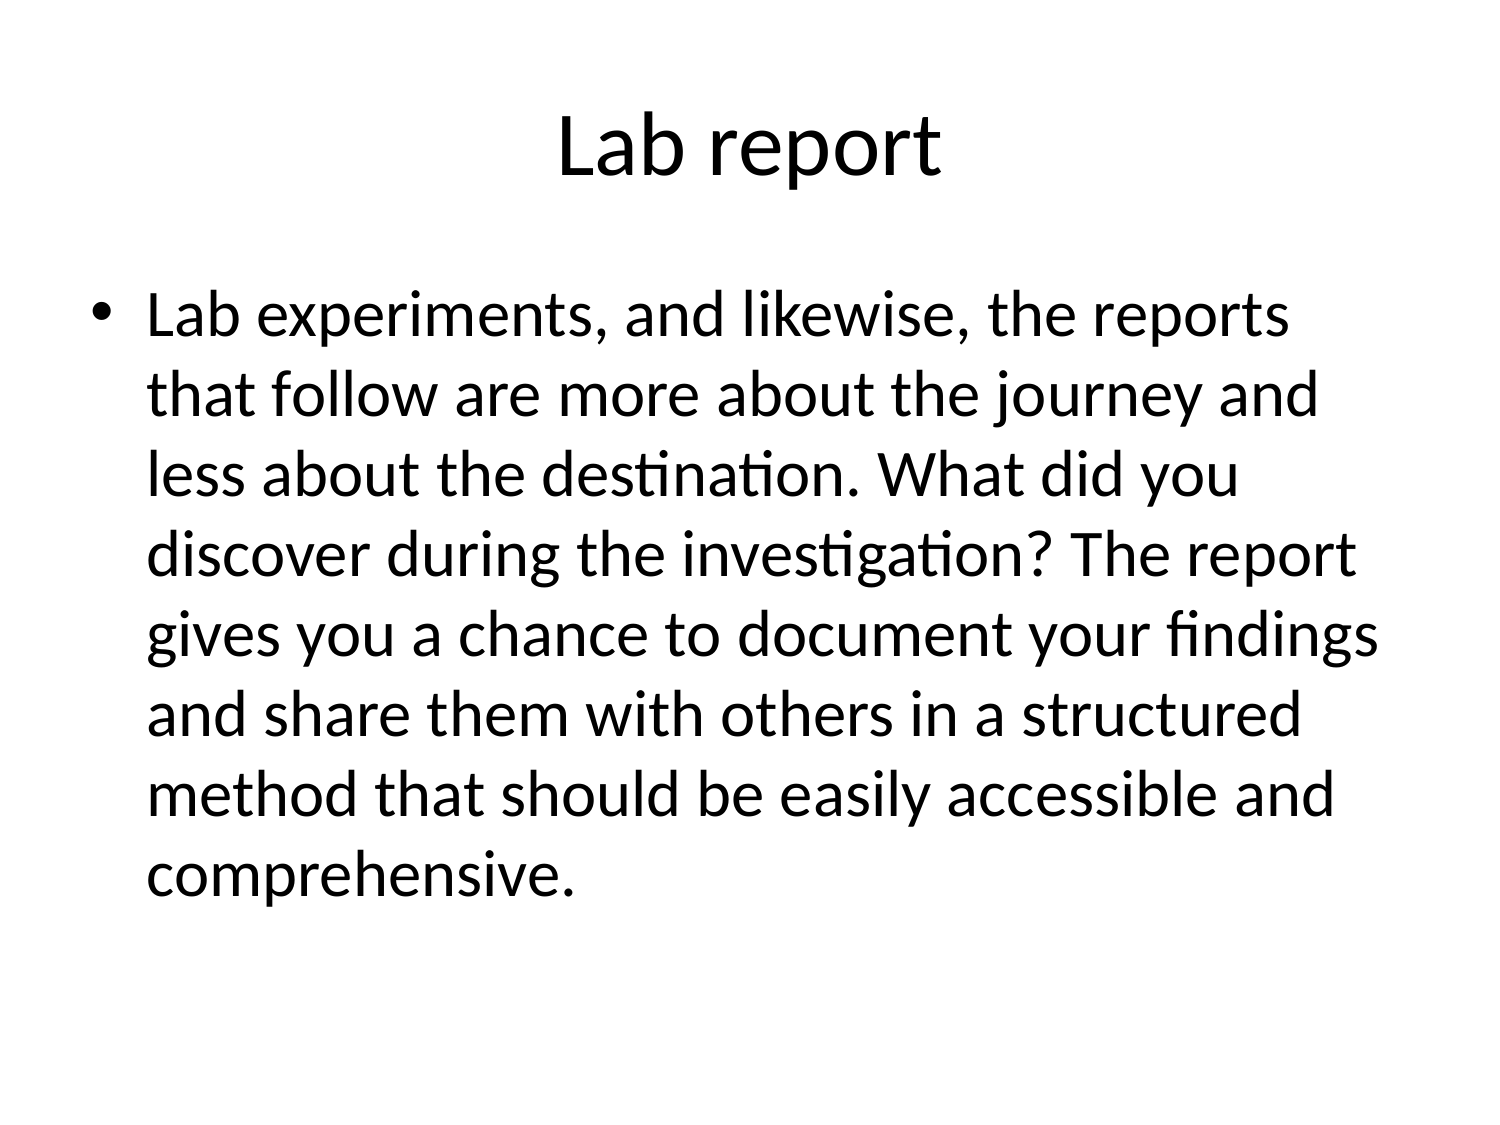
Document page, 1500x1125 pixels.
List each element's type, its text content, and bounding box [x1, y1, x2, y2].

title Lab report [75, 45, 1425, 233]
list Lab experiments, and likewise, the reports that follow are more about the journey and less about the destination. What did you discover during the investigation? The report gives you a chance to document your findings and share them with others in a structured method that should be easily accessible and comprehensive. [75, 262, 1425, 1005]
